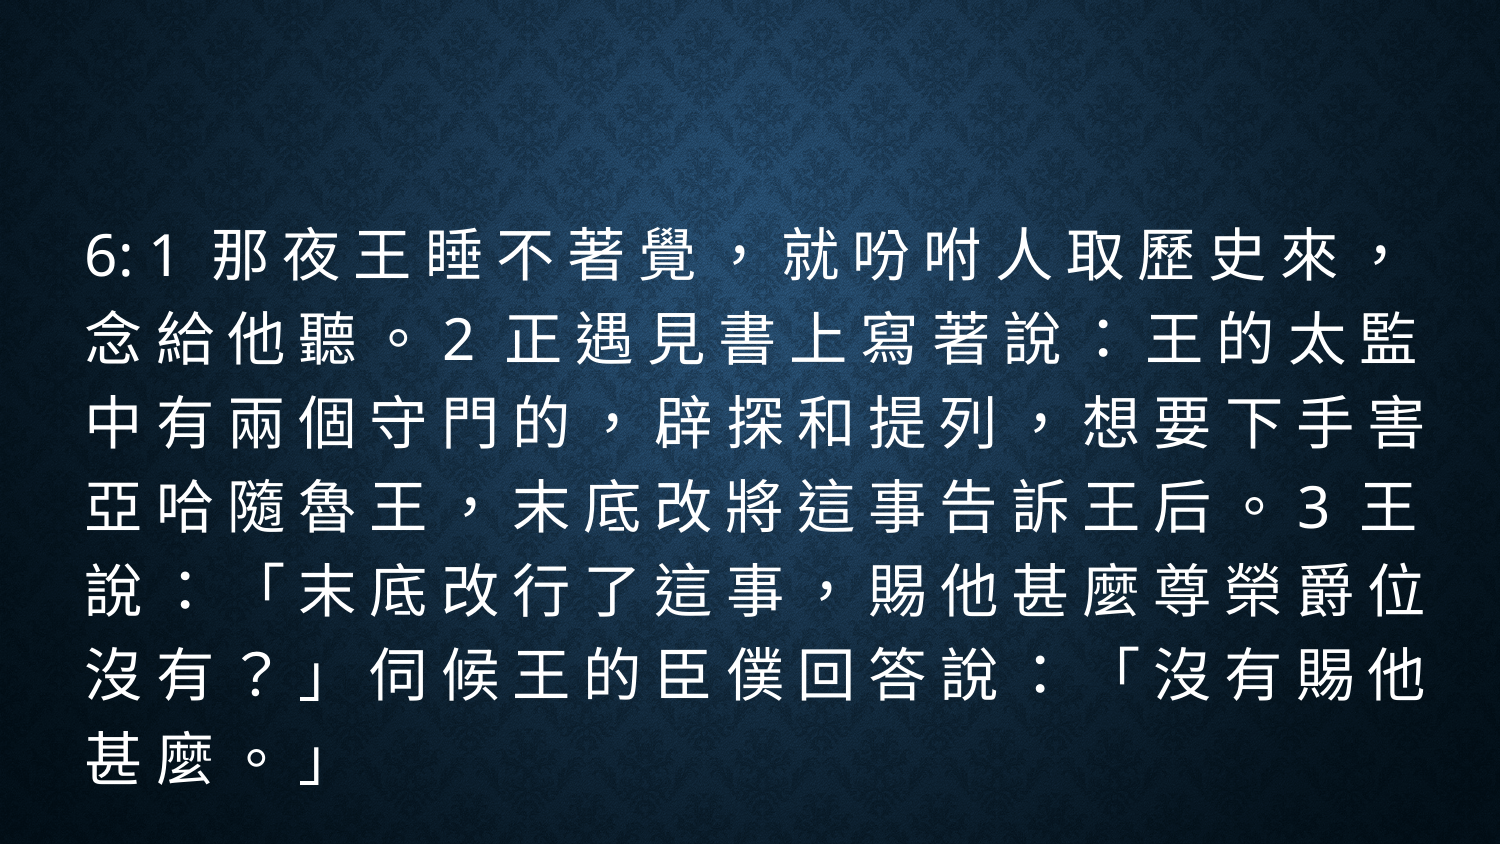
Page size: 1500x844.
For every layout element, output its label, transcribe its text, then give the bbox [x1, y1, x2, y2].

list 6: 1 那 夜 王 睡 不 著 覺 ， 就 吩 咐 人 取 歷 史 來 ， 念 給 他 聽 。2 正 遇 見 書 上 寫 著 說 ： 王 的 太 監 中 有 兩 個 守 門 的 ， 辟 探 和 提 列 ， 想 要 下 手 害 亞 哈 隨 魯 王 ， 末 底 改 將 這 事 告 訴 王 后 。3 王 說 ： 「 末 底 改 行 了 這 事 ， 賜 他 甚 麼 尊 榮 爵 位 沒 有 ？ 」 伺 候 王 的 臣 僕 回 答 說 ： 「 沒 有 賜 他 甚 麼 。 」 [51, 189, 1449, 828]
